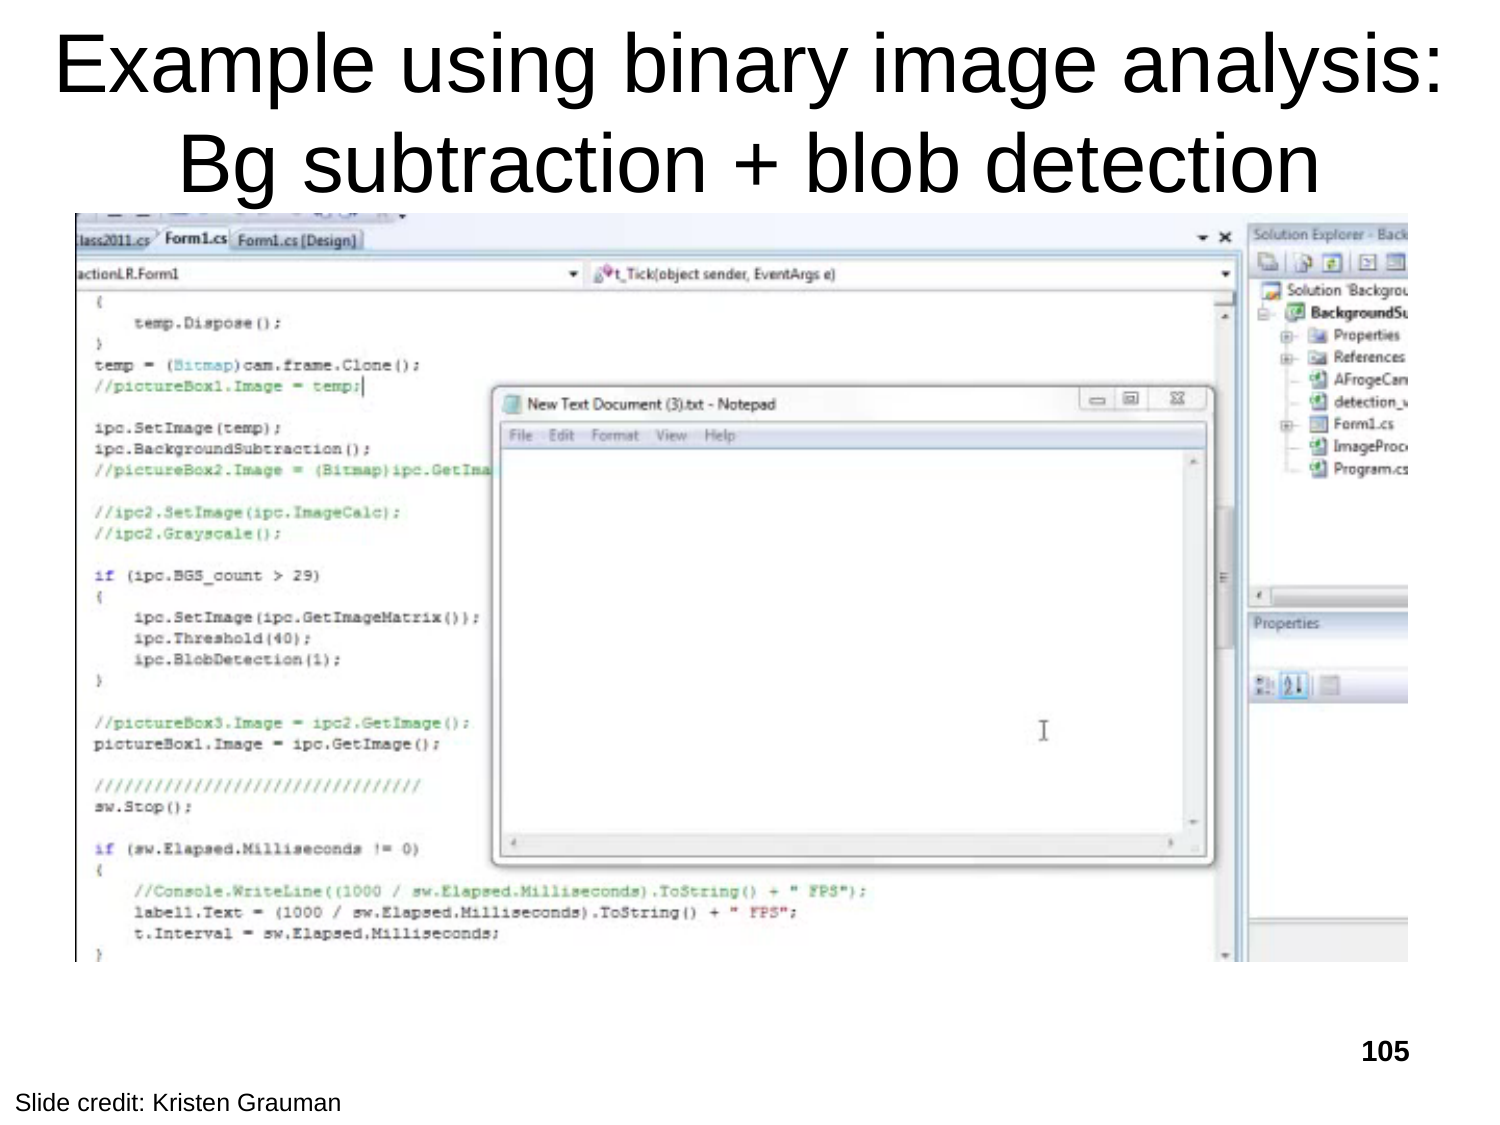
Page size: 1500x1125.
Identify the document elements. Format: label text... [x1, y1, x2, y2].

slide_number 105 [1074, 1024, 1426, 1103]
text_box Slide credit: Kristen Grauman [0, 1079, 688, 1125]
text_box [74, 212, 1409, 963]
title Example using binary image analysis: Bg subtraction + blob detection [0, 15, 1500, 204]
